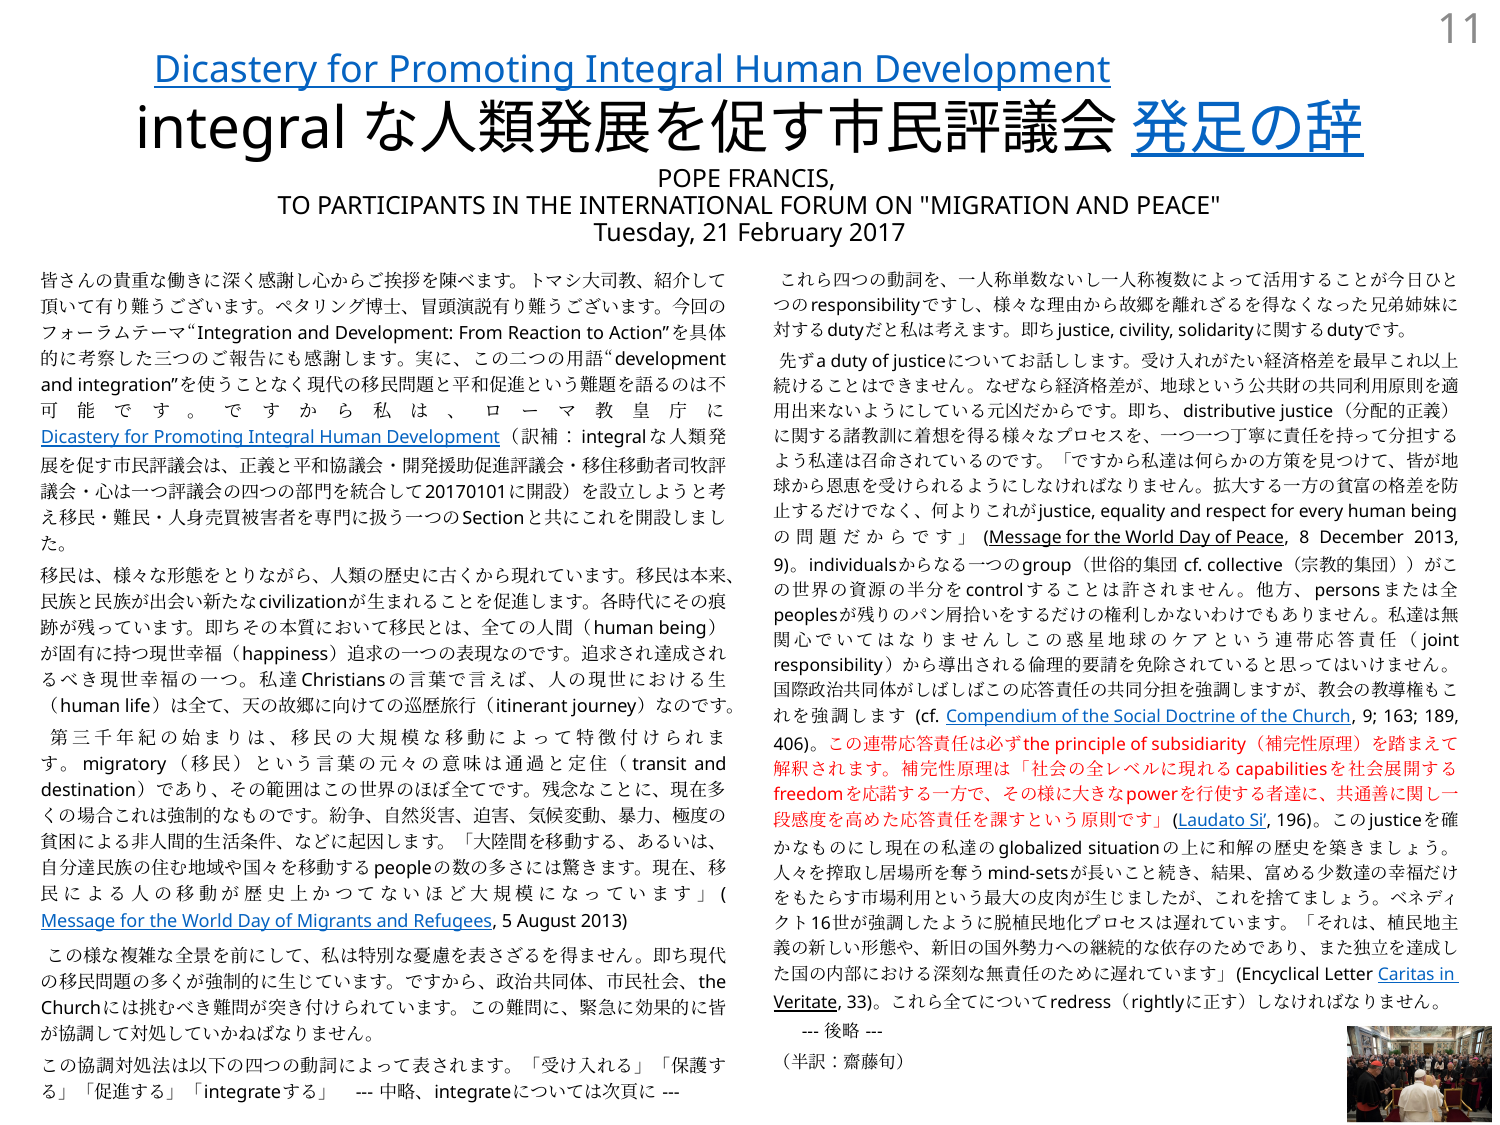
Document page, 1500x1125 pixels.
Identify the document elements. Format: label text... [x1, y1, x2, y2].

title integralな人類発展を促す市民評議会 発足の辞 POPE FRANCIS, TO PARTICIPANTS IN THE INTERNATIONAL FORUM ON "MIGRATION AND PEACE" Tuesday, 21 February 2017 [103, 59, 1397, 278]
text_box Dicastery for Promoting Integral Human Development [139, 37, 1127, 104]
list 皆さんの貴重な働きに深く感謝し心からご挨拶を陳べます。トマシ大司教、紹介して頂いて有り難うございます。ペタリング博士、冒頭演説有り難うございます。今回のフォーラムテーマ“Integration and Development: From Reaction to Action”を具体的に考察した三つのご報告にも感謝します。実に、この二つの用語“development and integration”を使うことなく現代の移民問題と平和促進という難題を語るのは不可能です。ですから私は、ローマ教皇庁にDicastery for Promoting Integral Human Development（訳補：integralな人類発展を促す市民評議会は、正義と平和協議会・開発援助促進評議会・移住移動者司牧評議会・心は一つ評議会の四つの部門を統合して20170101に開設）を設立しようと考え移民・難民・人身売買被害者を専門に扱う一つのSectionと共にこれを開設しました。 移民は、様々な形態をとりながら、人類の歴史に古くから現れています。移民は本来、民族と民族が出会い新たなcivilizationが生まれることを促進します。各時代にその痕跡が残っています。即ちその本質において移民とは、全ての人間（human being）が固有に持つ現世幸福（happiness）追求の一つの表現なのです。追求され達成されるべき現世幸福の一つ。私達Christiansの言葉で言えば、人の現世における生（human life）は全て、天の故郷に向けての巡歴旅行（itinerant journey）なのです。 第三千年紀の始まりは、移民の大規模な移動によって特徴付けられます。migratory（移民）という言葉の元々の意味は通過と定住（transit and destination）であり、その範囲はこの世界のほぼ全てです。残念なことに、現在多くの場合これは強制的なものです。紛争、自然災害、迫害、気候変動、暴力、極度の貧困による非人間的生活条件、などに起因します。「大陸間を移動する、あるいは、自分達民族の住む地域や国々を移動するpeopleの数の多さには驚きます。現在、移民による人の移動が歴史上かつてないほど大規模になっています」(Message for the World Day of Migrants and Refugees, 5 August 2013) この様な複雑な全景を前にして、私は特別な憂慮を表さざるを得ません。即ち現代の移民問題の多くが強制的に生じています。ですから、政治共同体、市民社会、the Churchには挑むべき難問が突き付けられています。この難問に、緊急に効果的に皆が協調して対処していかねばなりません。 この協調対処法は以下の四つの動詞によって表されます。「受け入れる」「保護する」「促進する」「integrateする」 --- 中略、integrateについては次頁に --- [25, 258, 742, 1125]
slide_number 11 [1162, 0, 1500, 60]
picture [1347, 1023, 1492, 1125]
list これら四つの動詞を、一人称単数ないし一人称複数によって活用することが今日ひとつのresponsibilityですし、様々な理由から故郷を離れざるを得なくなった兄弟姉妹に対するdutyだと私は考えます。即ちjustice, civility, solidarityに関するdutyです。 先ずa duty of justiceについてお話しします。受け入れがたい経済格差を最早これ以上続けることはできません。なぜなら経済格差が、地球という公共財の共同利用原則を適用出来ないようにしている元凶だからです。即ち、distributive justice（分配的正義）に関する諸教訓に着想を得る様々なプロセスを、一つ一つ丁寧に責任を持って分担するよう私達は召命されているのです。「ですから私達は何らかの方策を見つけて、皆が地球から恩恵を受けられるようにしなければなりません。拡大する一方の貧富の格差を防止するだけでなく、何よりこれがjustice, equality and respect for every human beingの問題だからです」(Message for the World Day of Peace, 8 December 2013, 9)。individualsからなる一つのgroup（世俗的集団 cf. collective（宗教的集団））がこの世界の資源の半分をcontrolすることは許されません。他方、personsまたは全peoplesが残りのパン屑拾いをするだけの権利しかないわけでもありません。私達は無関心でいてはなりませんしこの惑星地球のケアという連帯応答責任（joint responsibility）から導出される倫理的要請を免除されていると思ってはいけません。国際政治共同体がしばしばこの応答責任の共同分担を強調しますが、教会の教導権もこれを強調します (cf. Compendium of the Social Doctrine of the Church, 9; 163; 189, 406)。この連帯応答責任は必ずthe principle of subsidiarity（補完性原理）を踏まえて解釈されます。補完性原理は「社会の全レベルに現れるcapabilitiesを社会展開するfreedomを応諾する一方で、その様に大きなpowerを行使する者達に、共通善に関し一段感度を高めた応答責任を課すという原則です」(Laudato Si’, 196)。このjusticeを確かなものにし現在の私達のglobalized situationの上に和解の歴史を築きましょう。人々を搾取し居場所を奪うmind-setsが長いこと続き、結果、富める少数達の幸福だけをもたらす市場利用という最大の皮肉が生じましたが、これを捨てましょう。ベネディクト16世が強調したように脱植民地化プロセスは遅れています。「それは、植民地主義の新しい形態や、新旧の国外勢力への継続的な依存のためであり、また独立を達成した国の内部における深刻な無責任のために遅れています」(Encyclical Letter Caritas in Veritate, 33)。これら全てについてredress（rightlyに正す）しなければなりません。 --- 後略 --- （半訳：齋藤旬） [758, 257, 1475, 1083]
